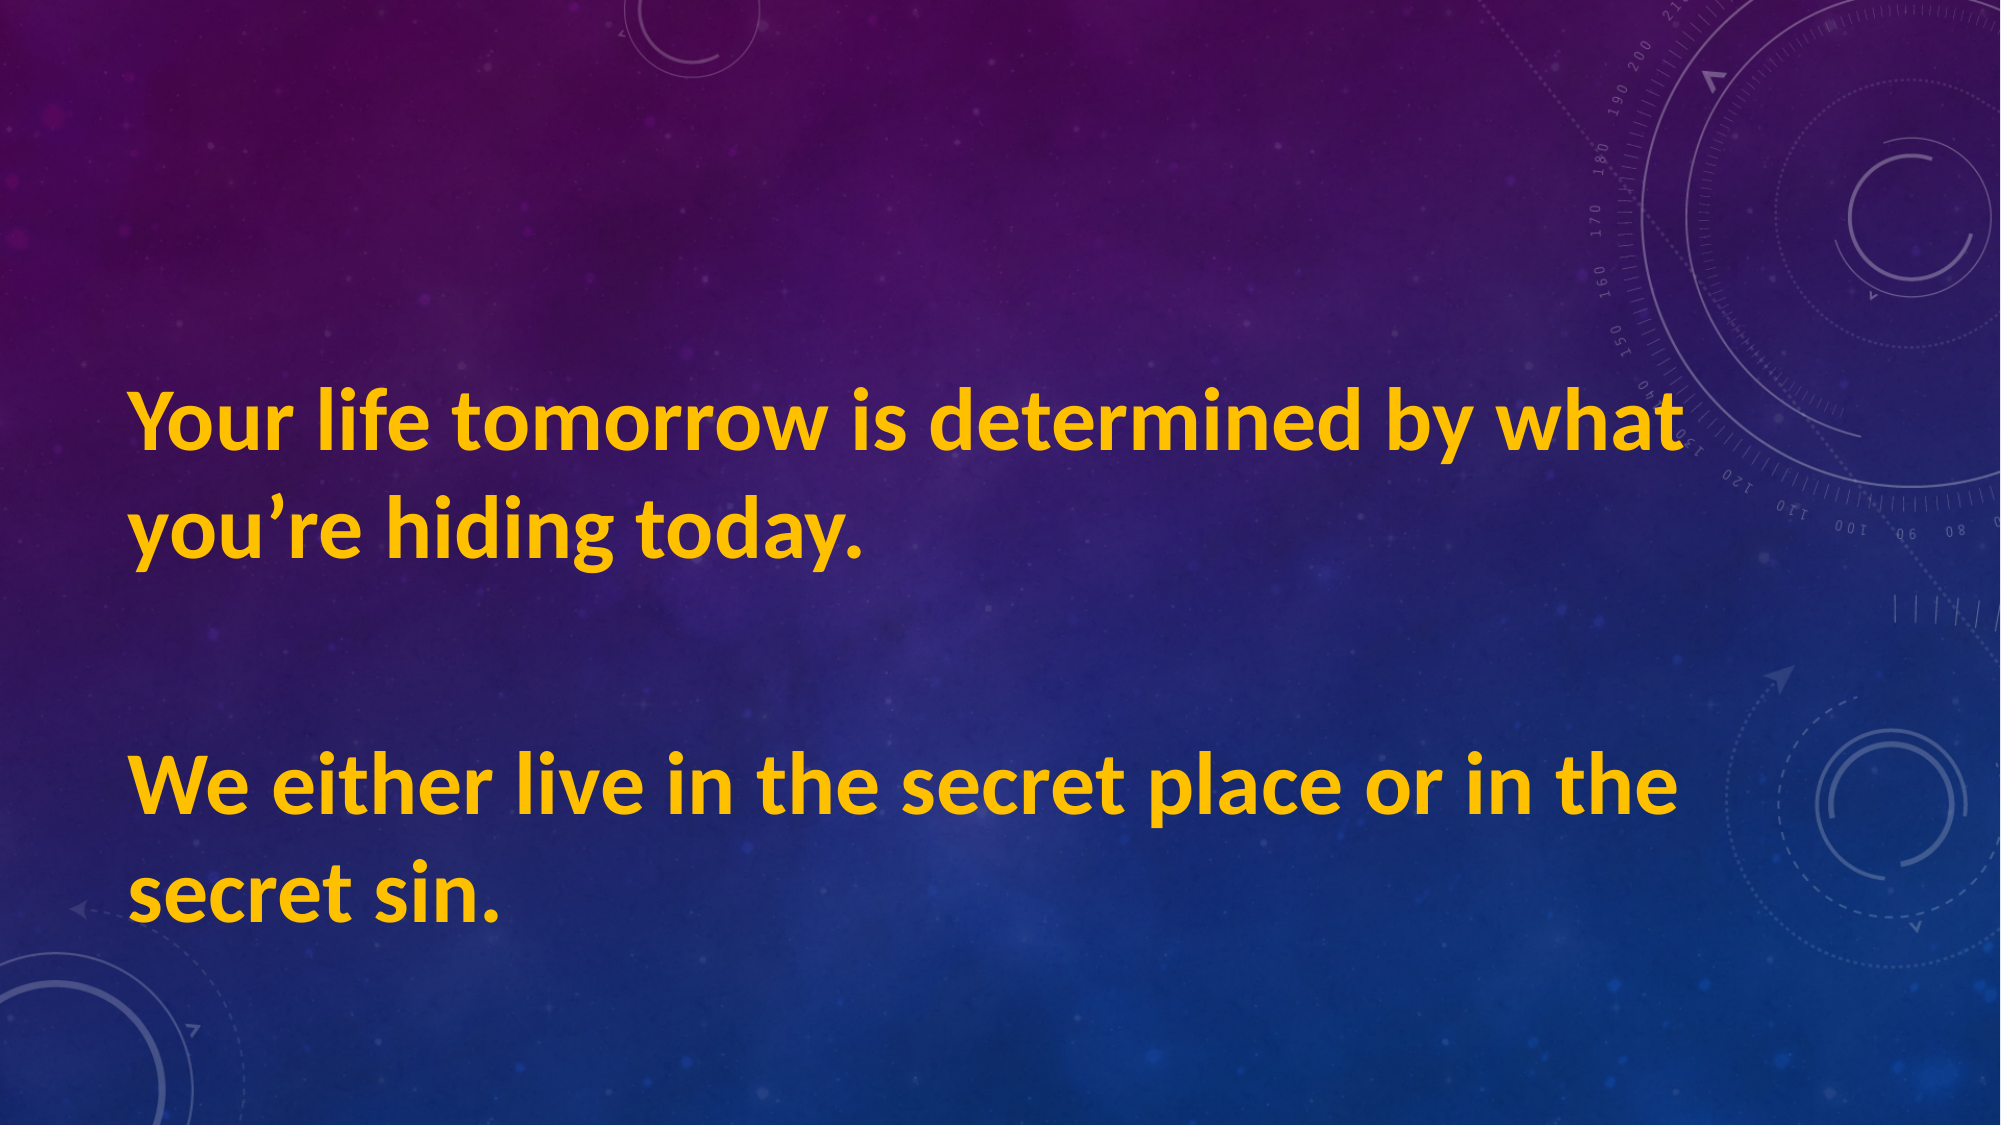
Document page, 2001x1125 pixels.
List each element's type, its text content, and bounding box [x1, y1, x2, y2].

picture [0, 0, 2001, 1125]
list Your life tomorrow is determined by what you’re hiding today. We either live in the secret place or in the secret sin. [112, 351, 1775, 950]
